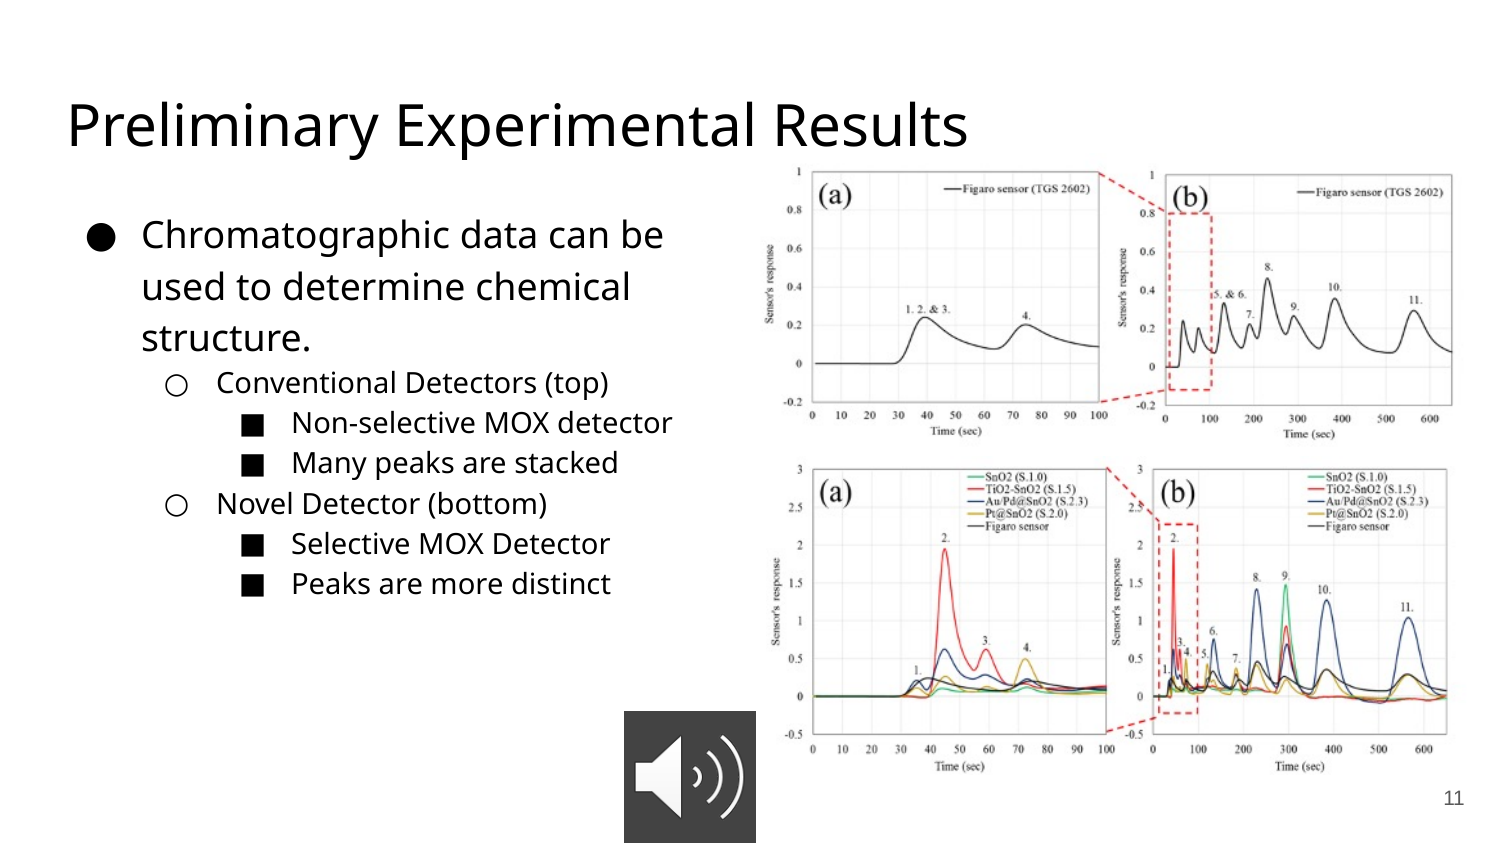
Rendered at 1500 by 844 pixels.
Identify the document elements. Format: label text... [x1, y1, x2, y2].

picture [749, 152, 1468, 784]
title Preliminary Experimental Results [51, 72, 1449, 167]
list Chromatographic data can be used to determine chemical structure. Conventional Detectors (top) Non-selective MOX detector Many peaks are stacked Novel Detector (bottom) Selective MOX Detector Peaks are more distinct [51, 189, 750, 750]
picture [622, 710, 757, 844]
slide_number 11 [1389, 764, 1480, 830]
